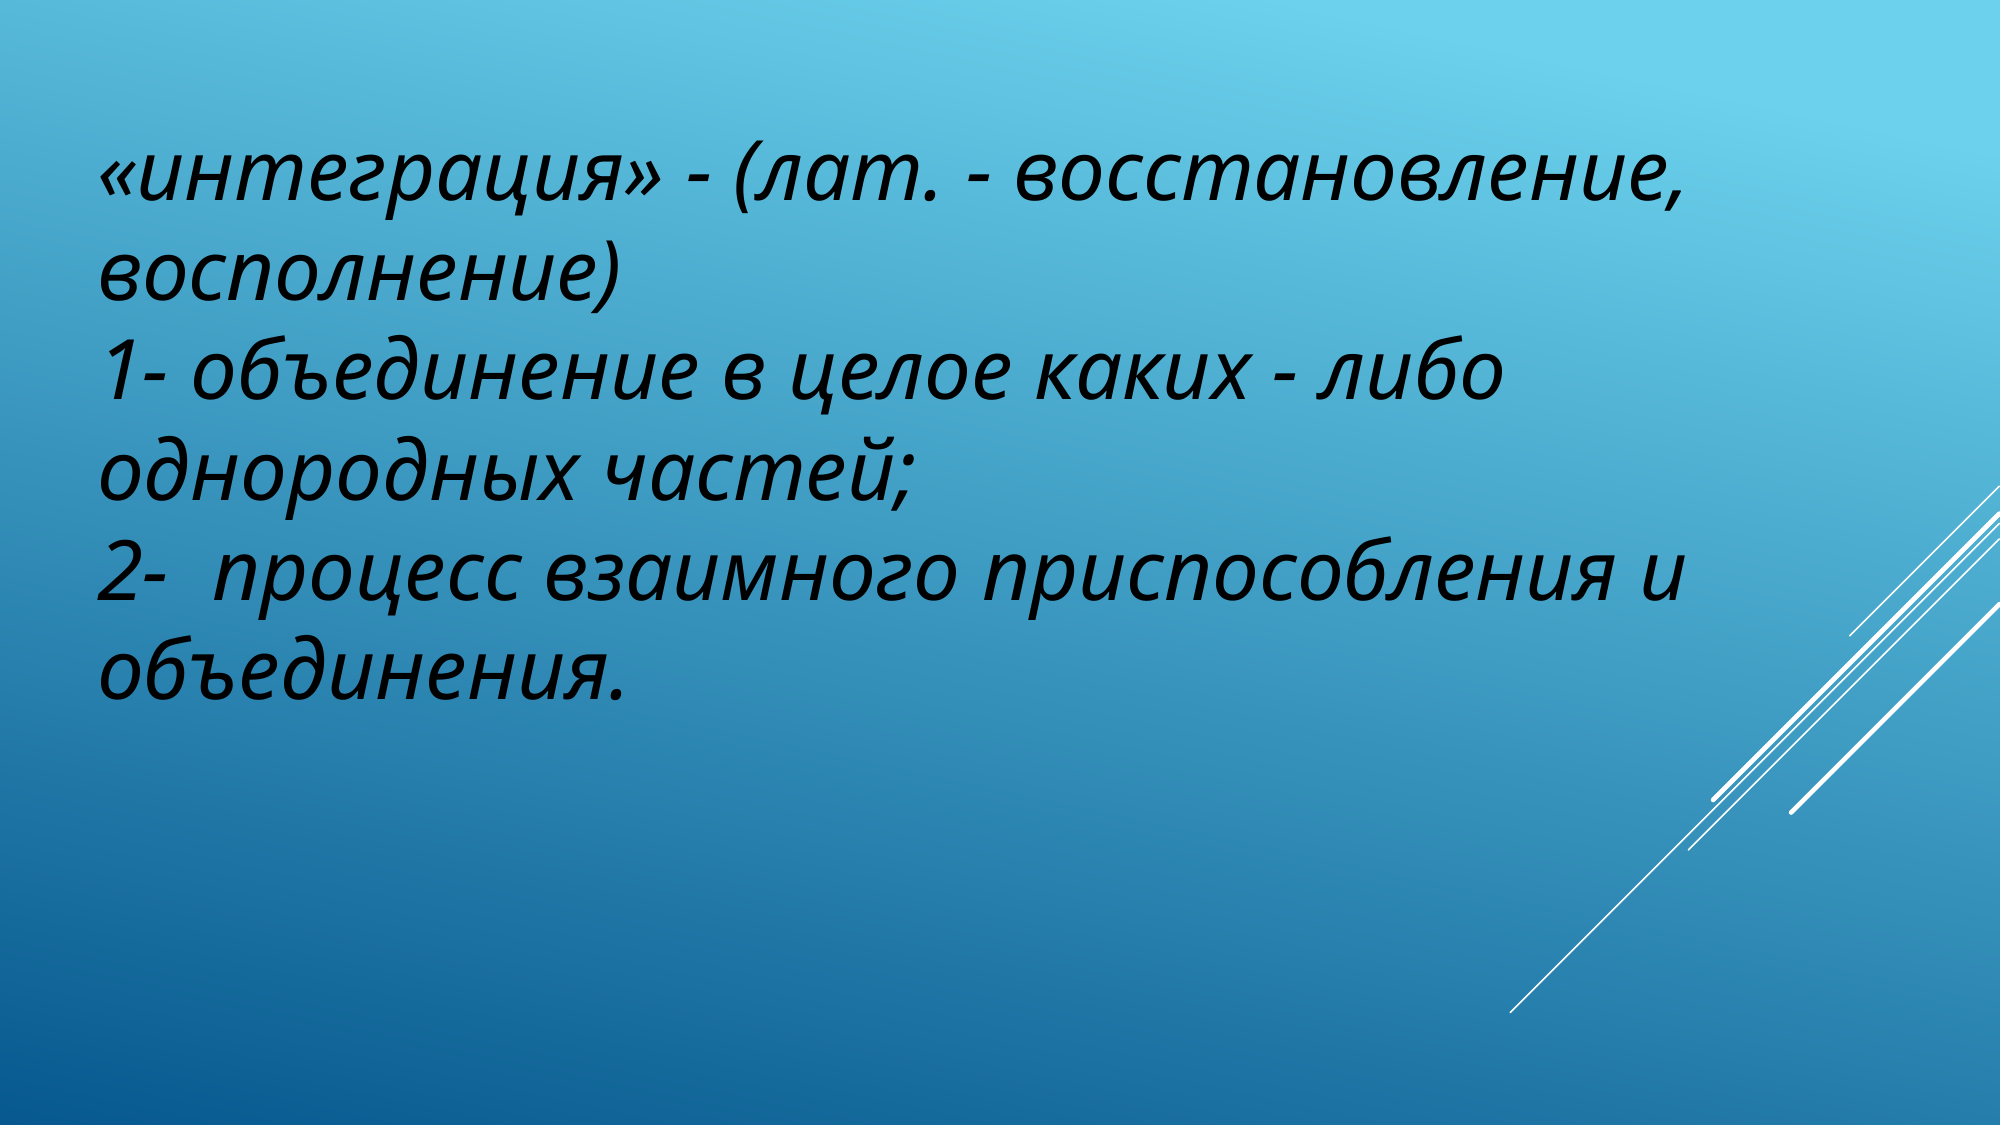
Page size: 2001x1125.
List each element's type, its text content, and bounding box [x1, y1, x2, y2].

text_box «интеграция» - (лат. - восстановление, восполнение) 1- объединение в целое каких - либо однородных частей; 2- процесс взаимного приспособления и объединения. [82, 109, 1861, 770]
